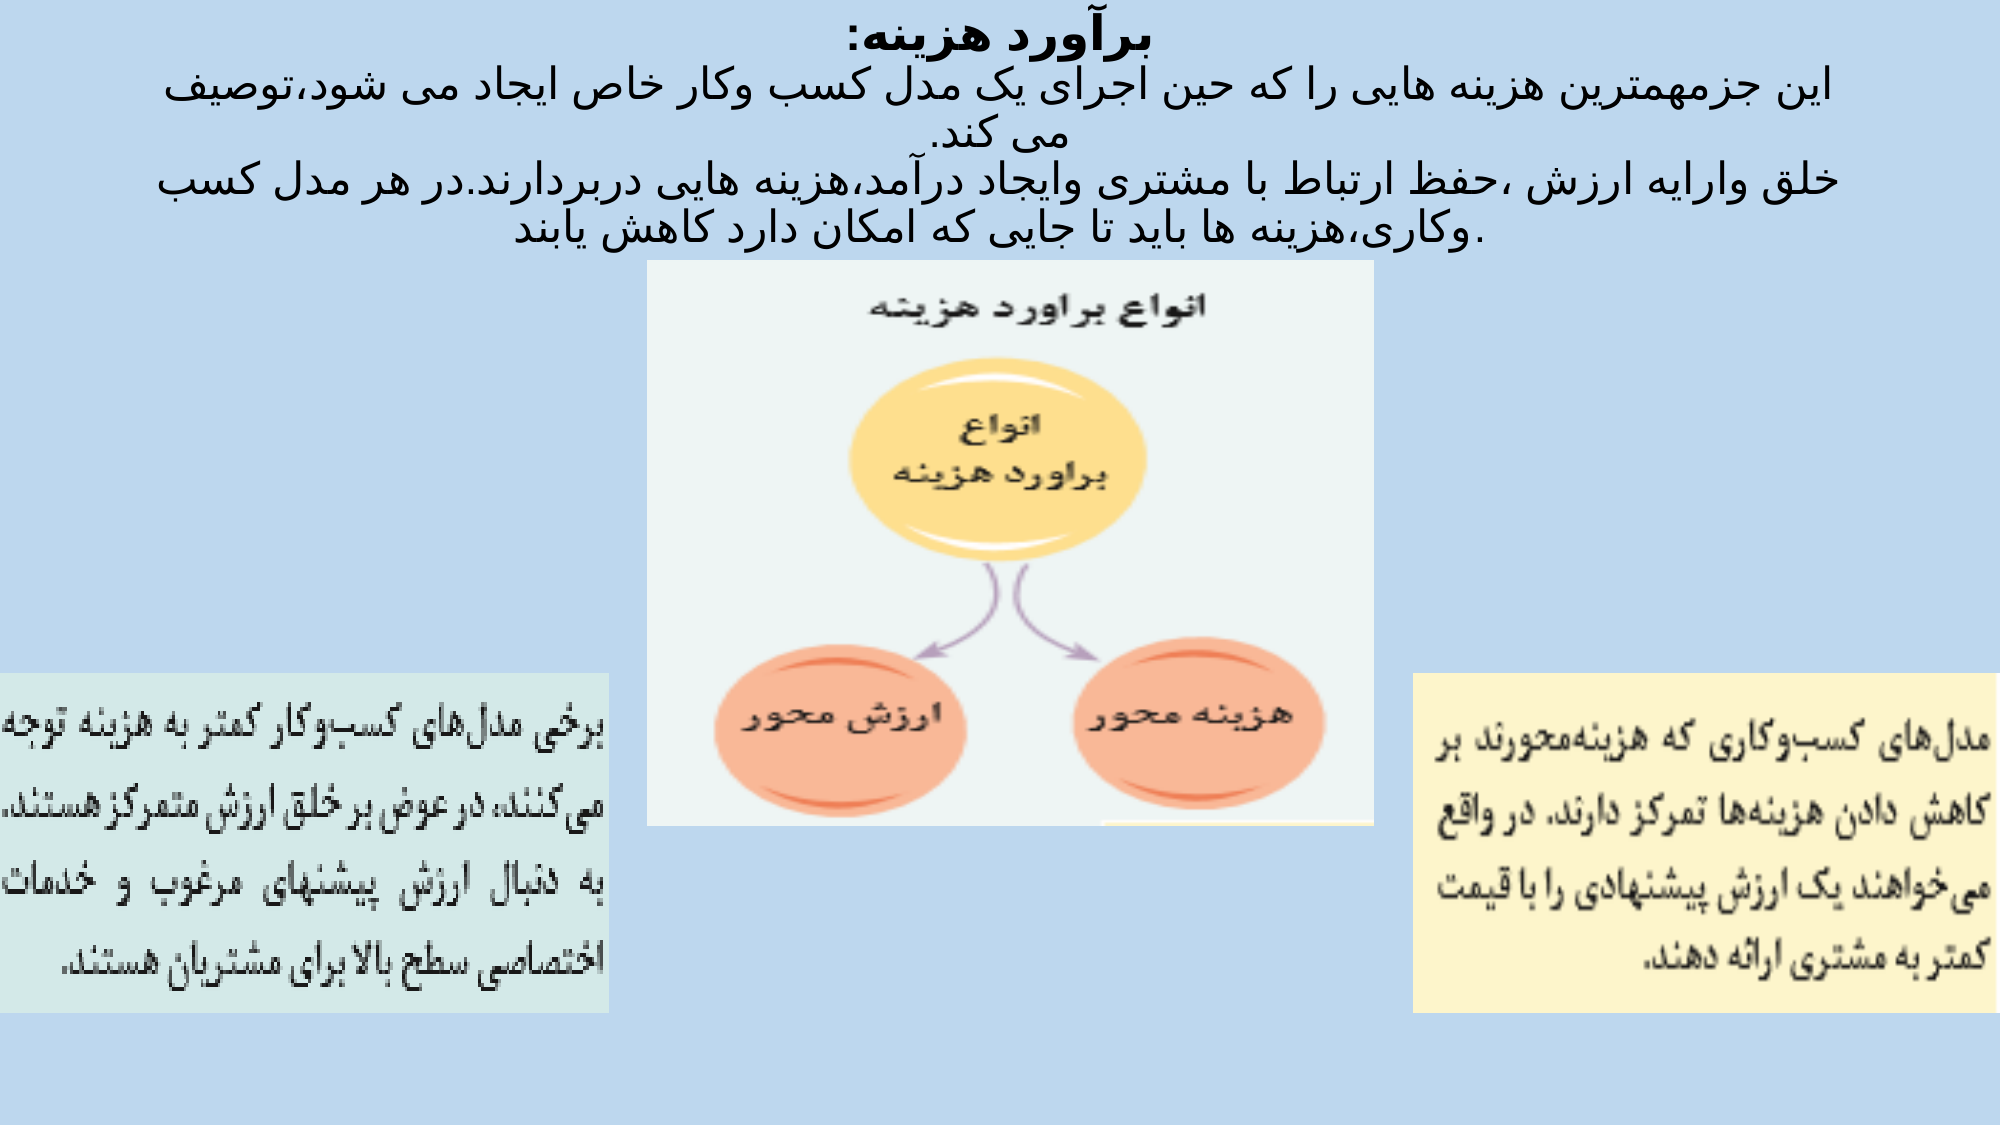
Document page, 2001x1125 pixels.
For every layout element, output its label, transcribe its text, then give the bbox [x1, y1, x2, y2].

picture [0, 673, 609, 1014]
title برآورد هزینه: این جزمهمترین هزینه هایی را که حین اجرای یک مدل کسب وکار خاص ایجاد می شود،توصیف می کند. خلق وارایه ارزش ،حفظ ارتباط با مشتری وایجاد درآمد،هزینه هایی دربردارند.در هر مدل کسب وکاری،هزینه ها باید تا جایی که امکان دارد کاهش یابند. [137, 0, 1863, 261]
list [647, 260, 1374, 826]
picture [1413, 673, 2000, 1014]
